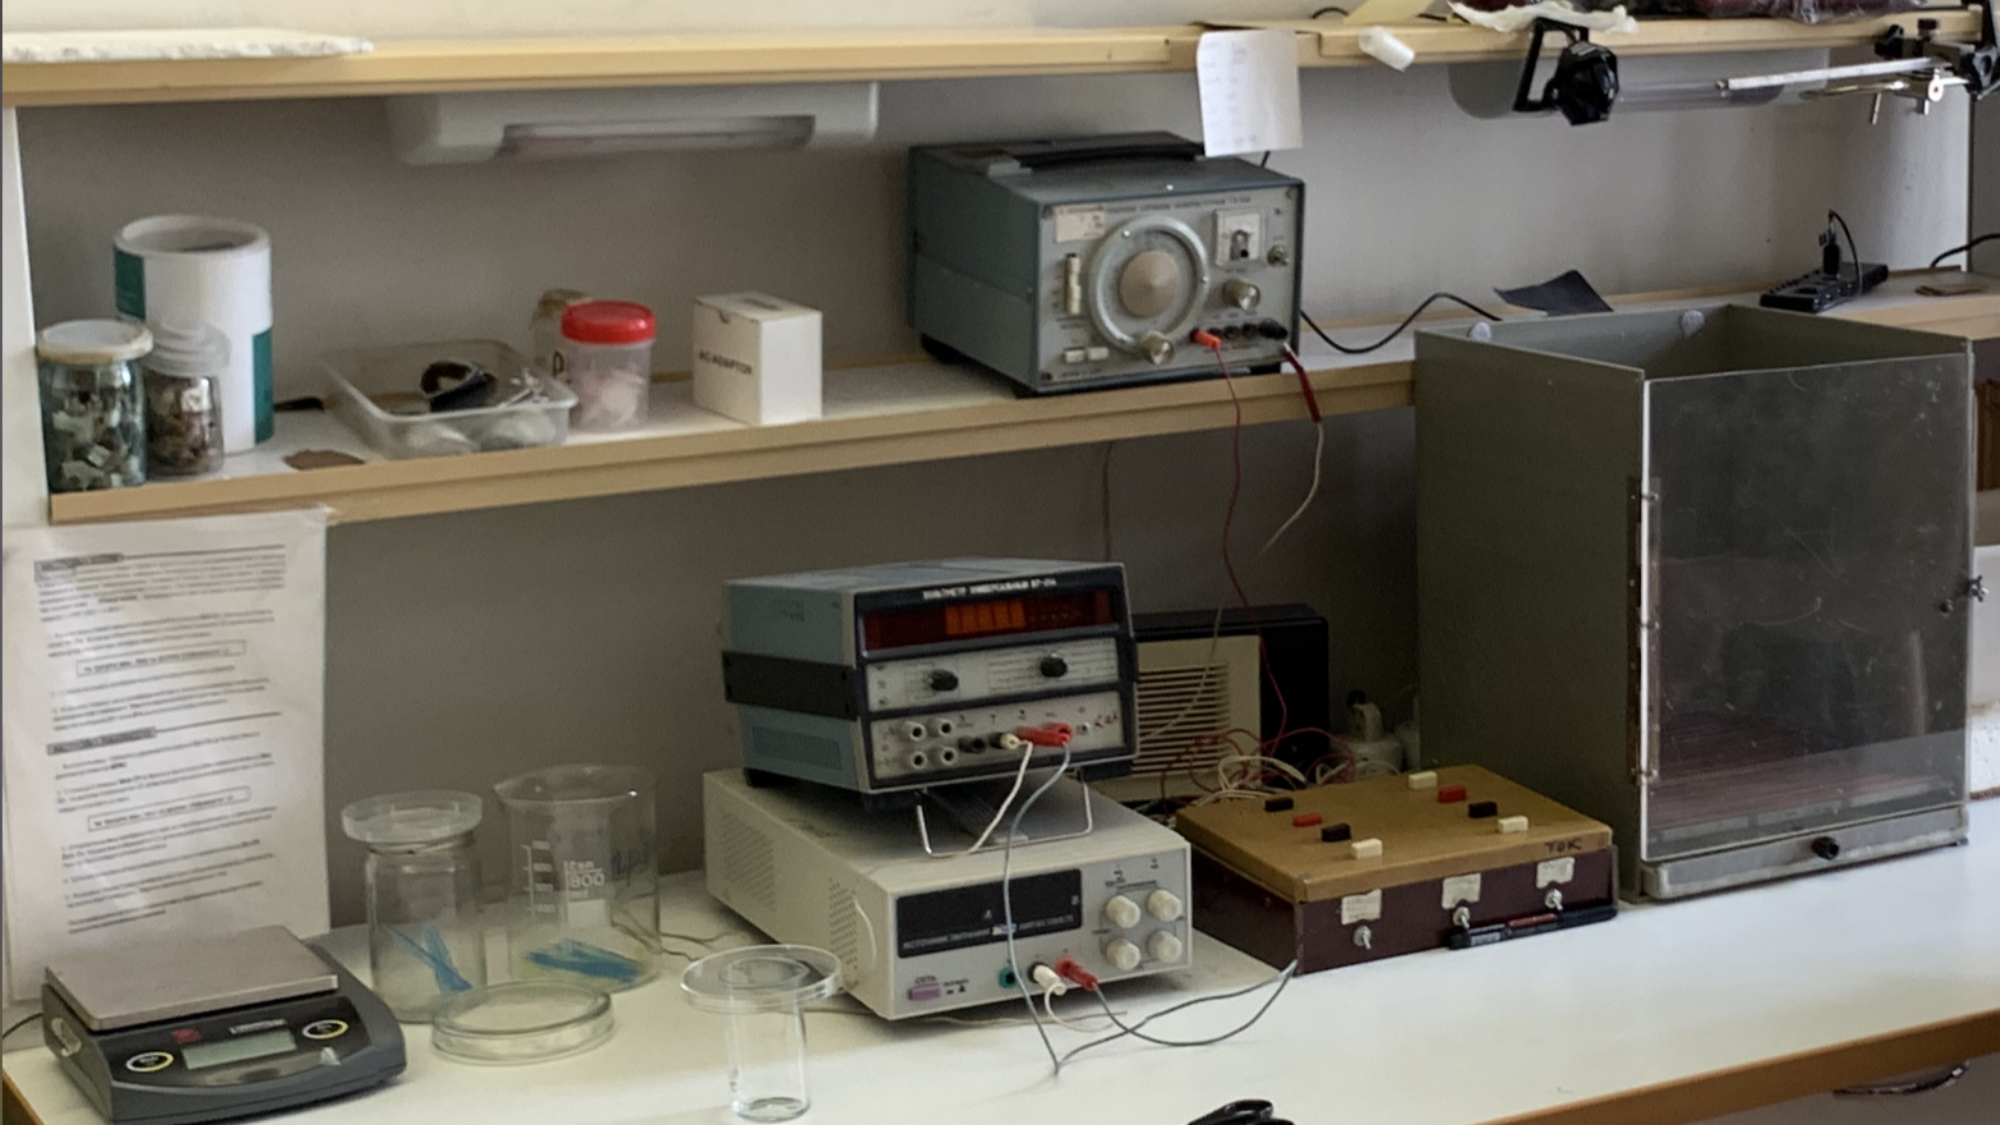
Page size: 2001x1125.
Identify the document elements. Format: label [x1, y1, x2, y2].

list [0, 0, 2000, 1125]
